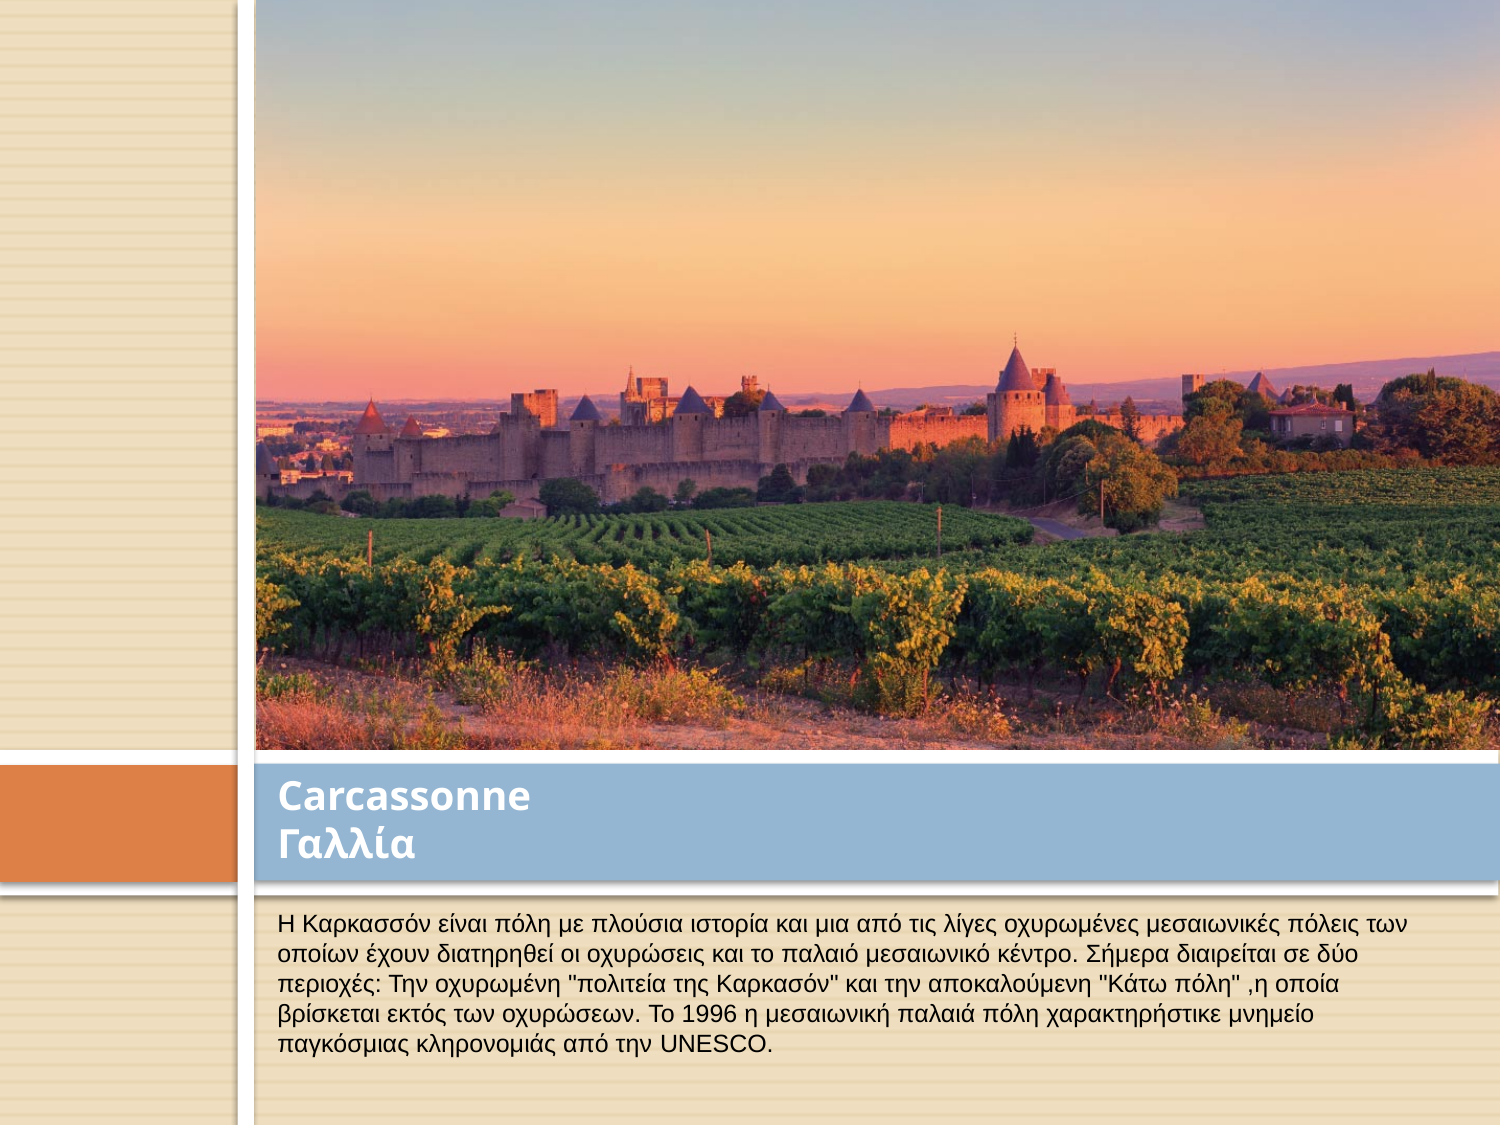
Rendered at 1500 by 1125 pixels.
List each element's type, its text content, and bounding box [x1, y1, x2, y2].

picture [255, 0, 1500, 750]
list Η Καρκασσόν είναι πόλη με πλούσια ιστορία και μια από τις λίγες οχυρωμένες μεσαιωνικές πόλεις των οποίων έχουν διατηρηθεί οι οχυρώσεις και το παλαιό μεσαιωνικό κέντρο. Σήμερα διαιρείται σε δύο περιοχές: Την οχυρωμένη "πολιτεία της Καρκασόν" και την αποκαλούμενη "Κάτω πόλη" ,η οποία βρίσκεται εκτός των οχυρώσεων. Το 1996 η μεσαιωνική παλαιά πόλη χαρακτηρήστικε μνημείο παγκόσμιας κληρονομιάς από την UNESCO. [262, 900, 1463, 1013]
title Carcassonne Γαλλία [262, 762, 1463, 875]
